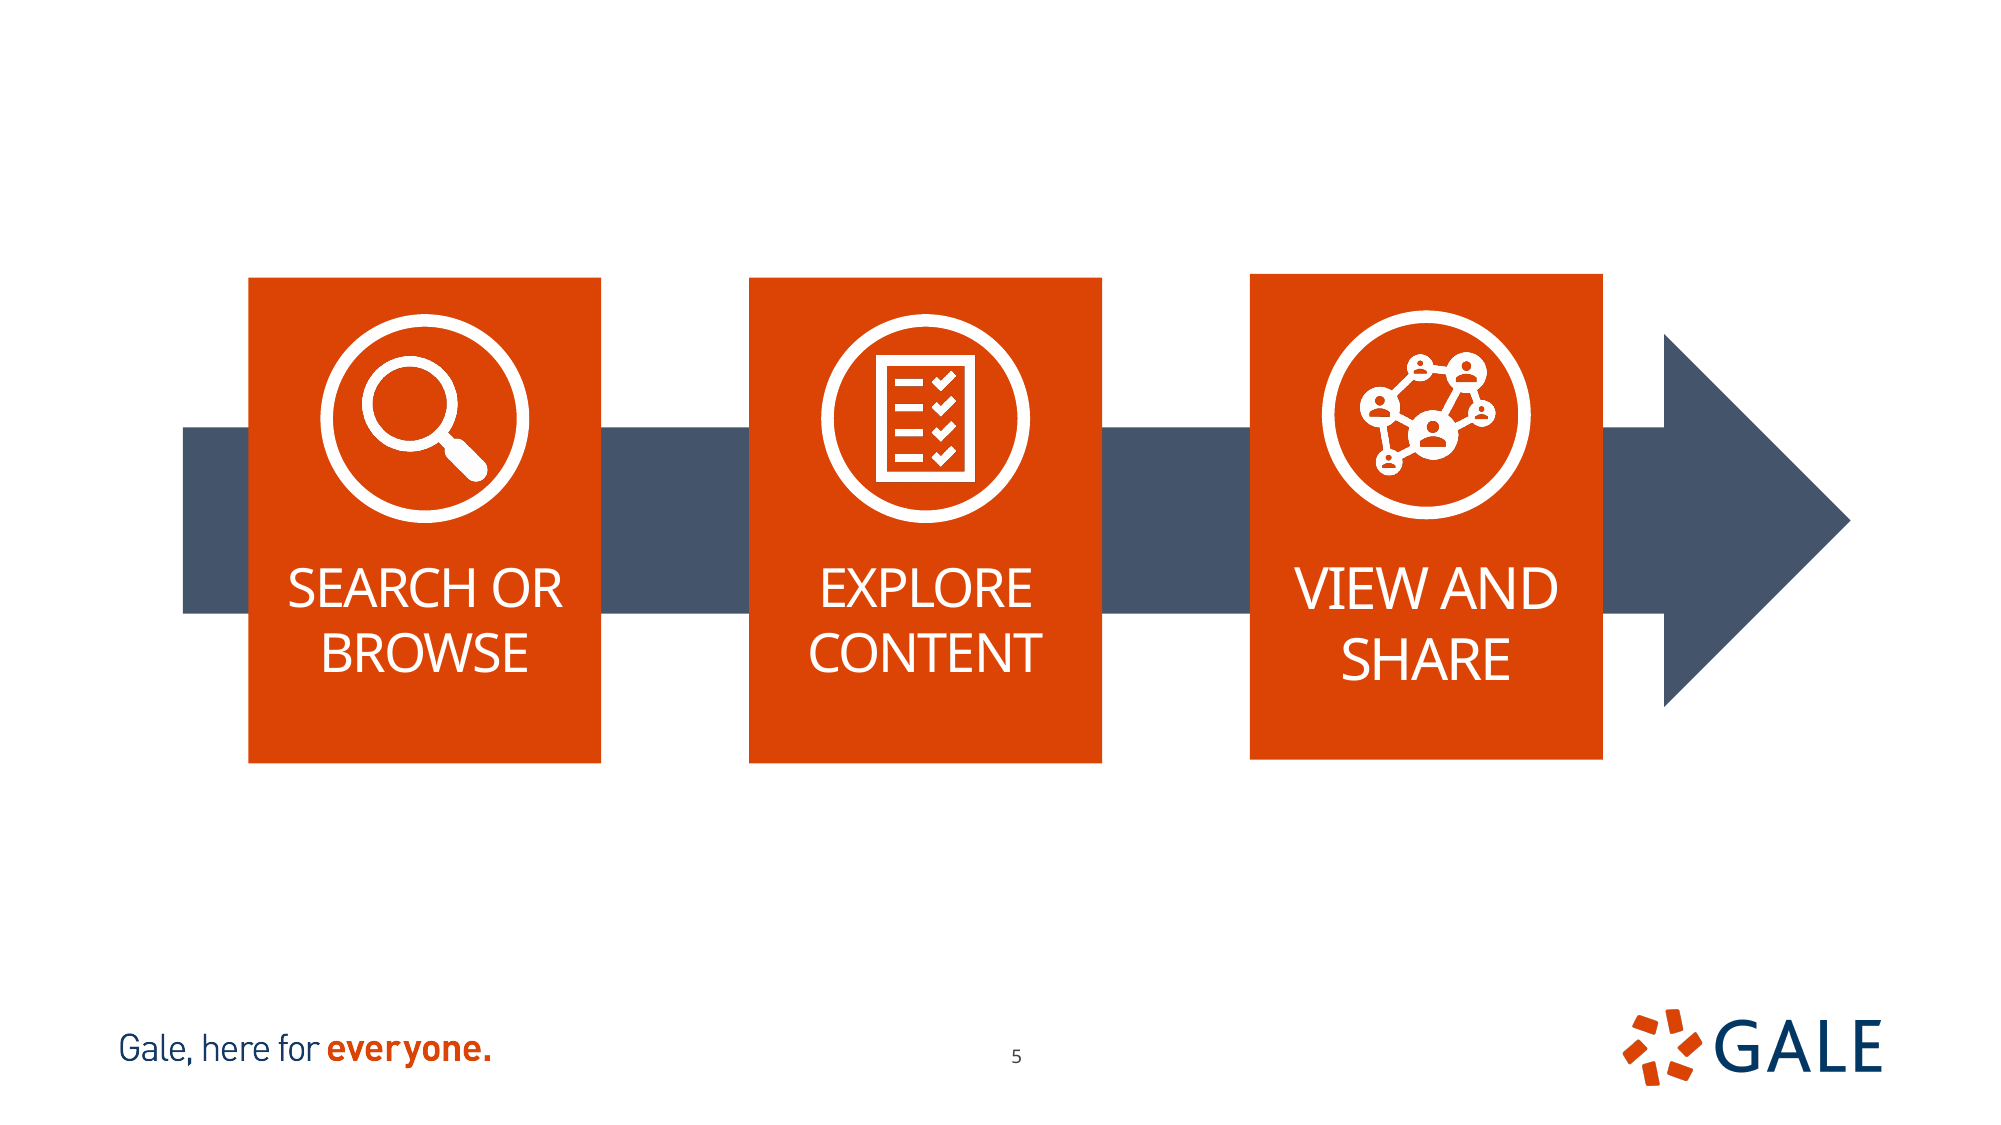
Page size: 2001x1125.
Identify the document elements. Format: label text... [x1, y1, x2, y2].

slide_number 5 [986, 1027, 1047, 1088]
picture [1622, 1009, 1882, 1086]
text_box [181, 426, 248, 615]
picture [91, 1009, 529, 1086]
text_box [602, 426, 749, 615]
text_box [749, 277, 1103, 764]
text_box [1603, 331, 1853, 710]
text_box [1249, 273, 1603, 760]
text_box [248, 277, 602, 764]
text_box [1103, 426, 1249, 615]
